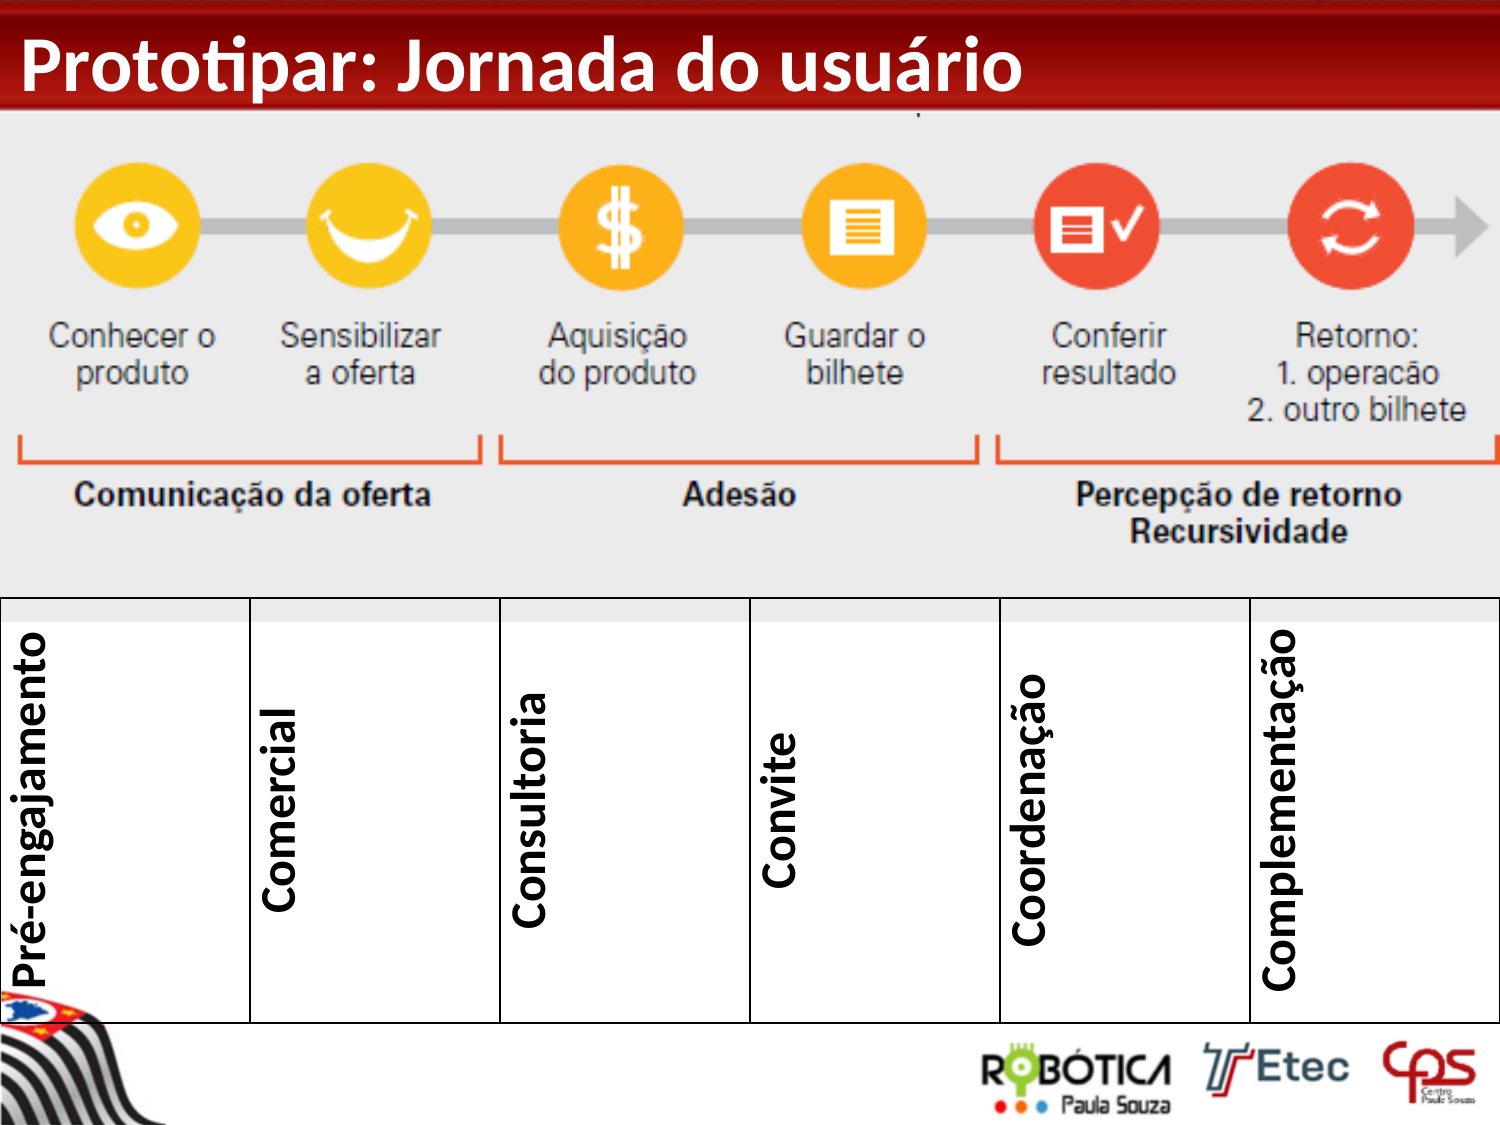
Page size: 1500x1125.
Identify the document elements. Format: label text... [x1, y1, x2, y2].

table_header Complementação [1251, 628, 1499, 1022]
picture [0, 0, 1500, 622]
table_header Coordenação [1001, 629, 1249, 1022]
table_header Consultoria [501, 629, 749, 1022]
picture [1201, 1034, 1355, 1103]
picture [0, 1024, 166, 1125]
table_header Comercial [251, 629, 499, 1022]
title Prototipar: Jornada do usuário [5, 18, 1500, 102]
picture [1377, 1034, 1483, 1108]
picture [975, 1039, 1176, 1118]
table_header Convite [751, 629, 999, 1022]
table_header Pré-engajamento [1, 629, 249, 1022]
